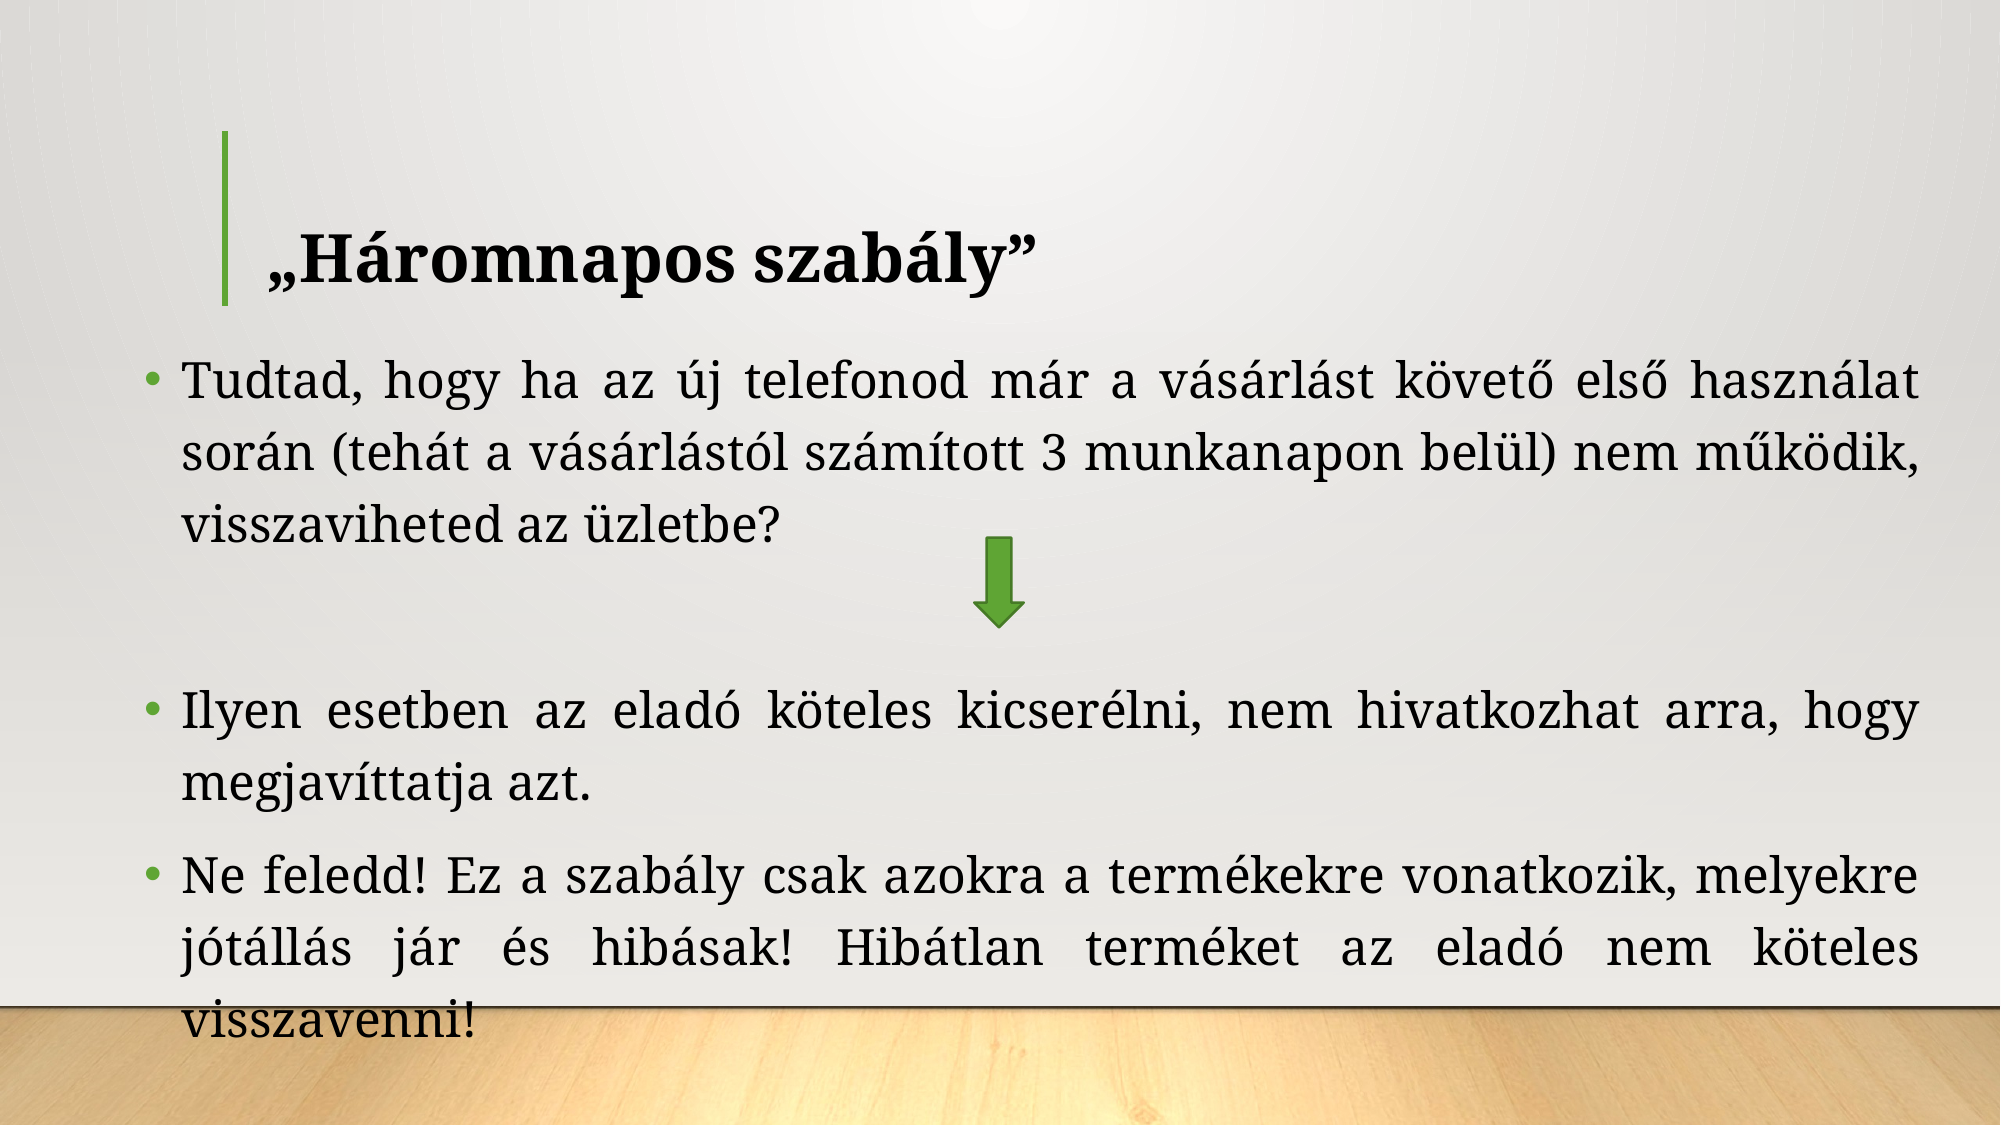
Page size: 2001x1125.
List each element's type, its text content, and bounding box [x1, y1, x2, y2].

list Tudtad, hogy ha az új telefonod már a vásárlást követő első használat során (tehát a vásárlástól számított 3 munkanapon belül) nem működik, visszaviheted az üzletbe? Ilyen esetben az eladó köteles kicserélni, nem hivatkozhat arra, hogy megjavíttatja azt. Ne feledd! Ez a szabály csak azokra a termékekre vonatkozik, melyekre jótállás jár és hibásak! Hibátlan terméket az eladó nem köteles visszavenni! [129, 329, 1936, 992]
picture [0, 1006, 2000, 1125]
text_box [973, 536, 1025, 629]
title „Háromnapos szabály” [251, 131, 1814, 305]
